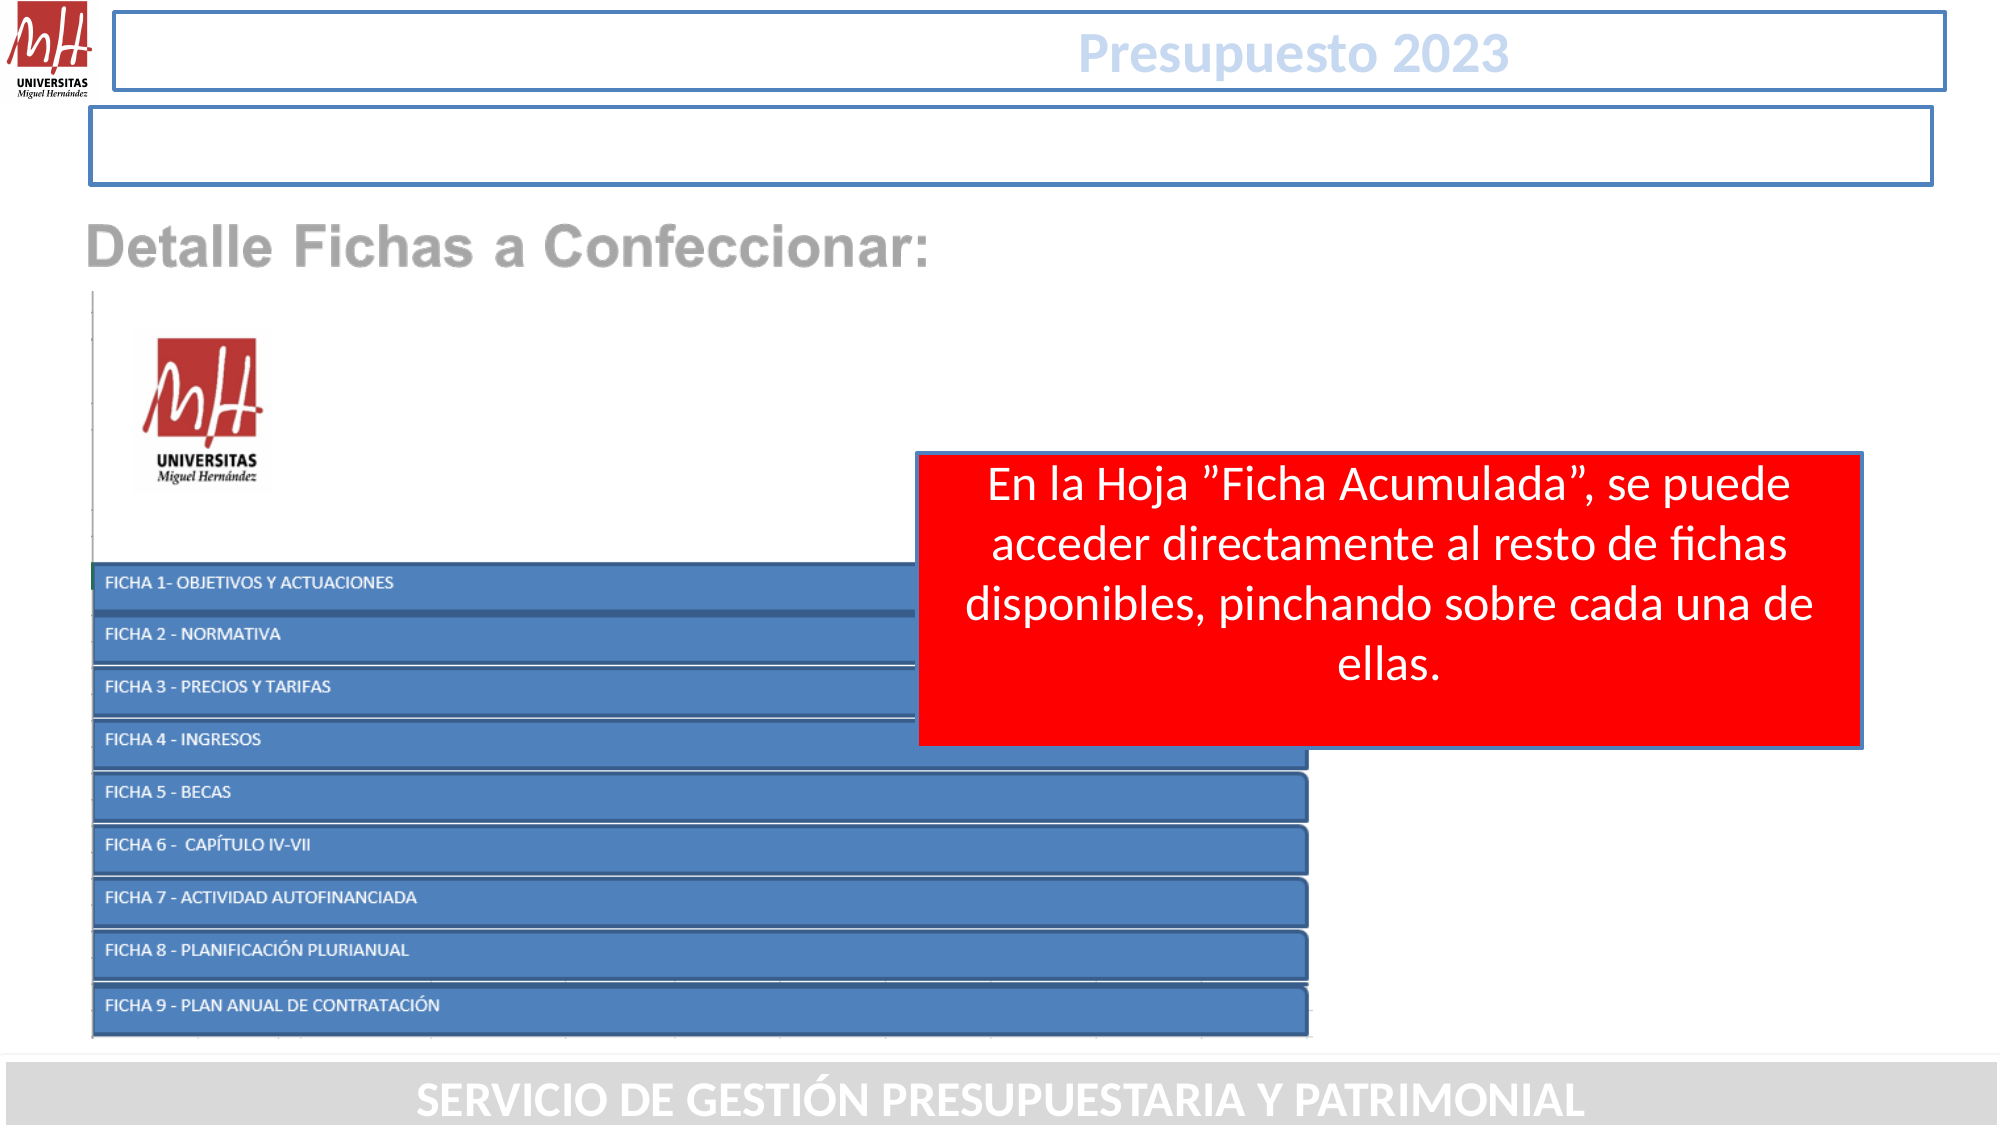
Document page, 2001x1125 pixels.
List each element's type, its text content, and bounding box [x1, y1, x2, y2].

text_box Taller Elaboración del Presupuesto 2023 [112, 10, 1947, 92]
picture [0, 0, 99, 105]
text_box PRESUPUESTOS DESCENTRALIZADOS [88, 105, 1934, 187]
picture [49, 191, 1313, 1039]
text_box En la Hoja ”Ficha Acumulada”, se puede acceder directamente al resto de fichas disponibles, pinchando sobre cada una de ellas. [1318, 451, 1864, 750]
text_box SERVICIO DE GESTIÓN PRESUPUESTARIA Y PATRIMONIAL [0, 1055, 2000, 1125]
